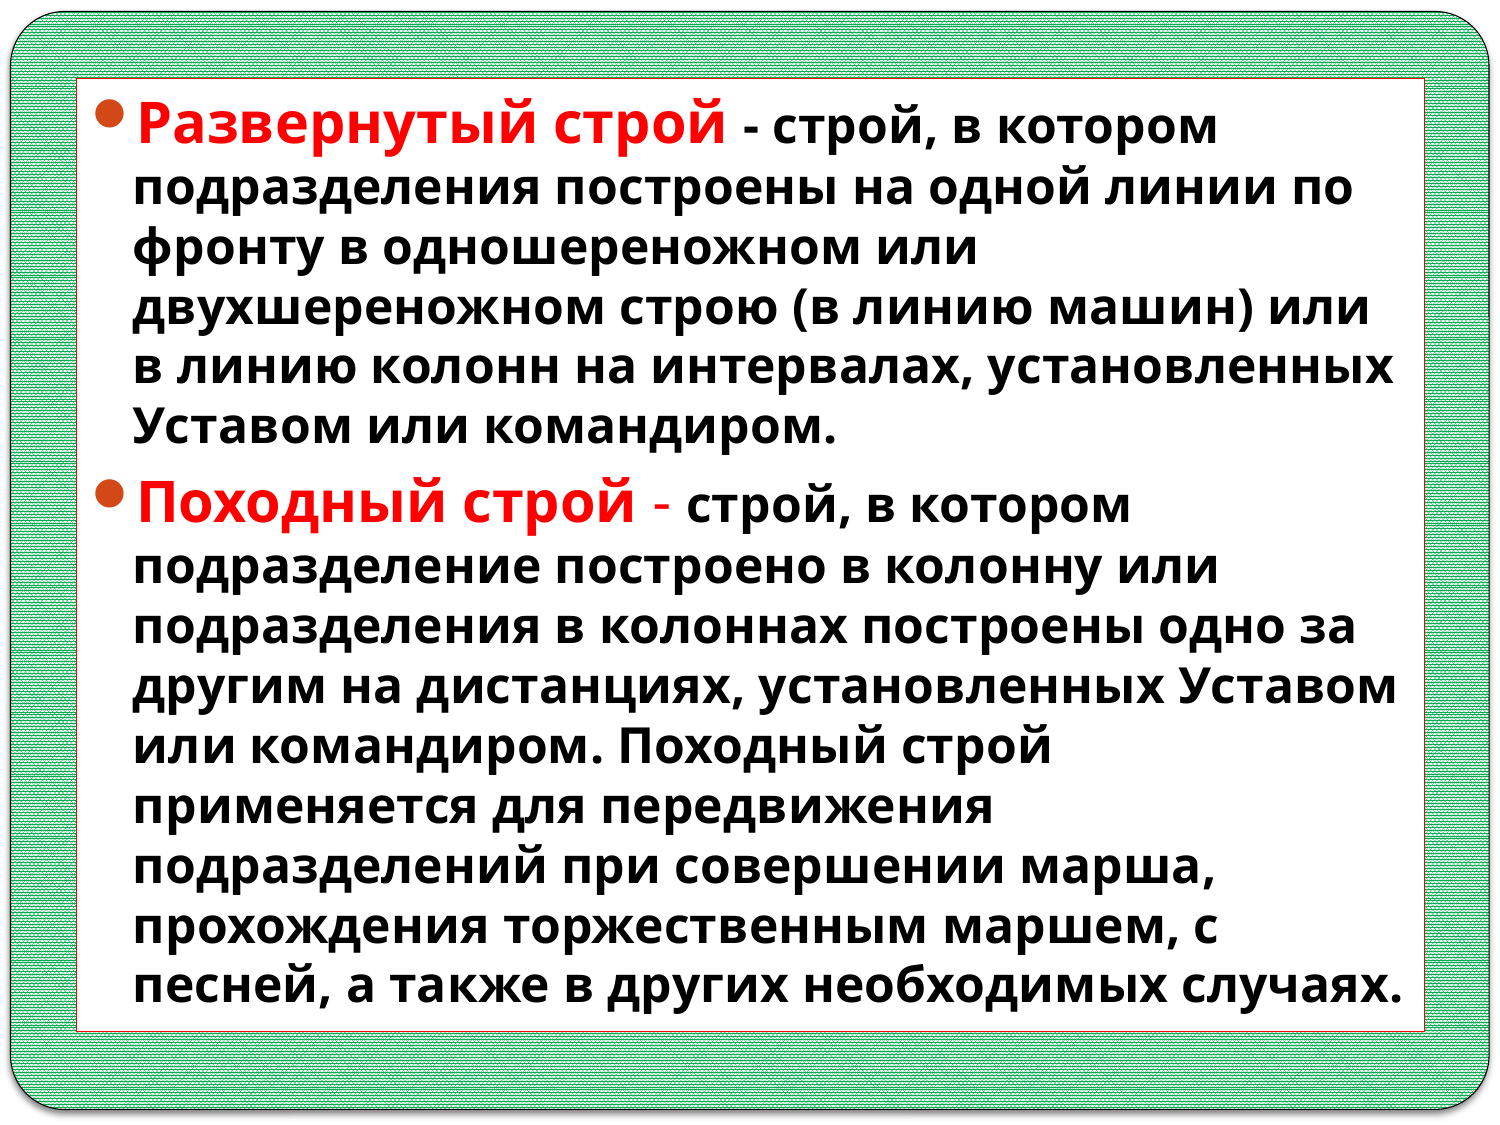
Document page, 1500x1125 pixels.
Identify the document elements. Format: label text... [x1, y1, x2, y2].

list Развернутый строй - строй, в котором подразделения построены на одной линии по фронту в одношереножном или двухшереножном строю (в линию машин) или в линию колонн на интервалах, установленных Уставом или командиром. Походный строй - строй, в котором подразделение построено в колонну или подразделения в колоннах построены одно за другим на дистанциях, установленных Уставом или командиром. Походный строй применяется для передвижения подразделений при совершении марша, прохождения торжественным маршем, с песней, а также в других необходимых случаях. [76, 78, 1425, 1032]
